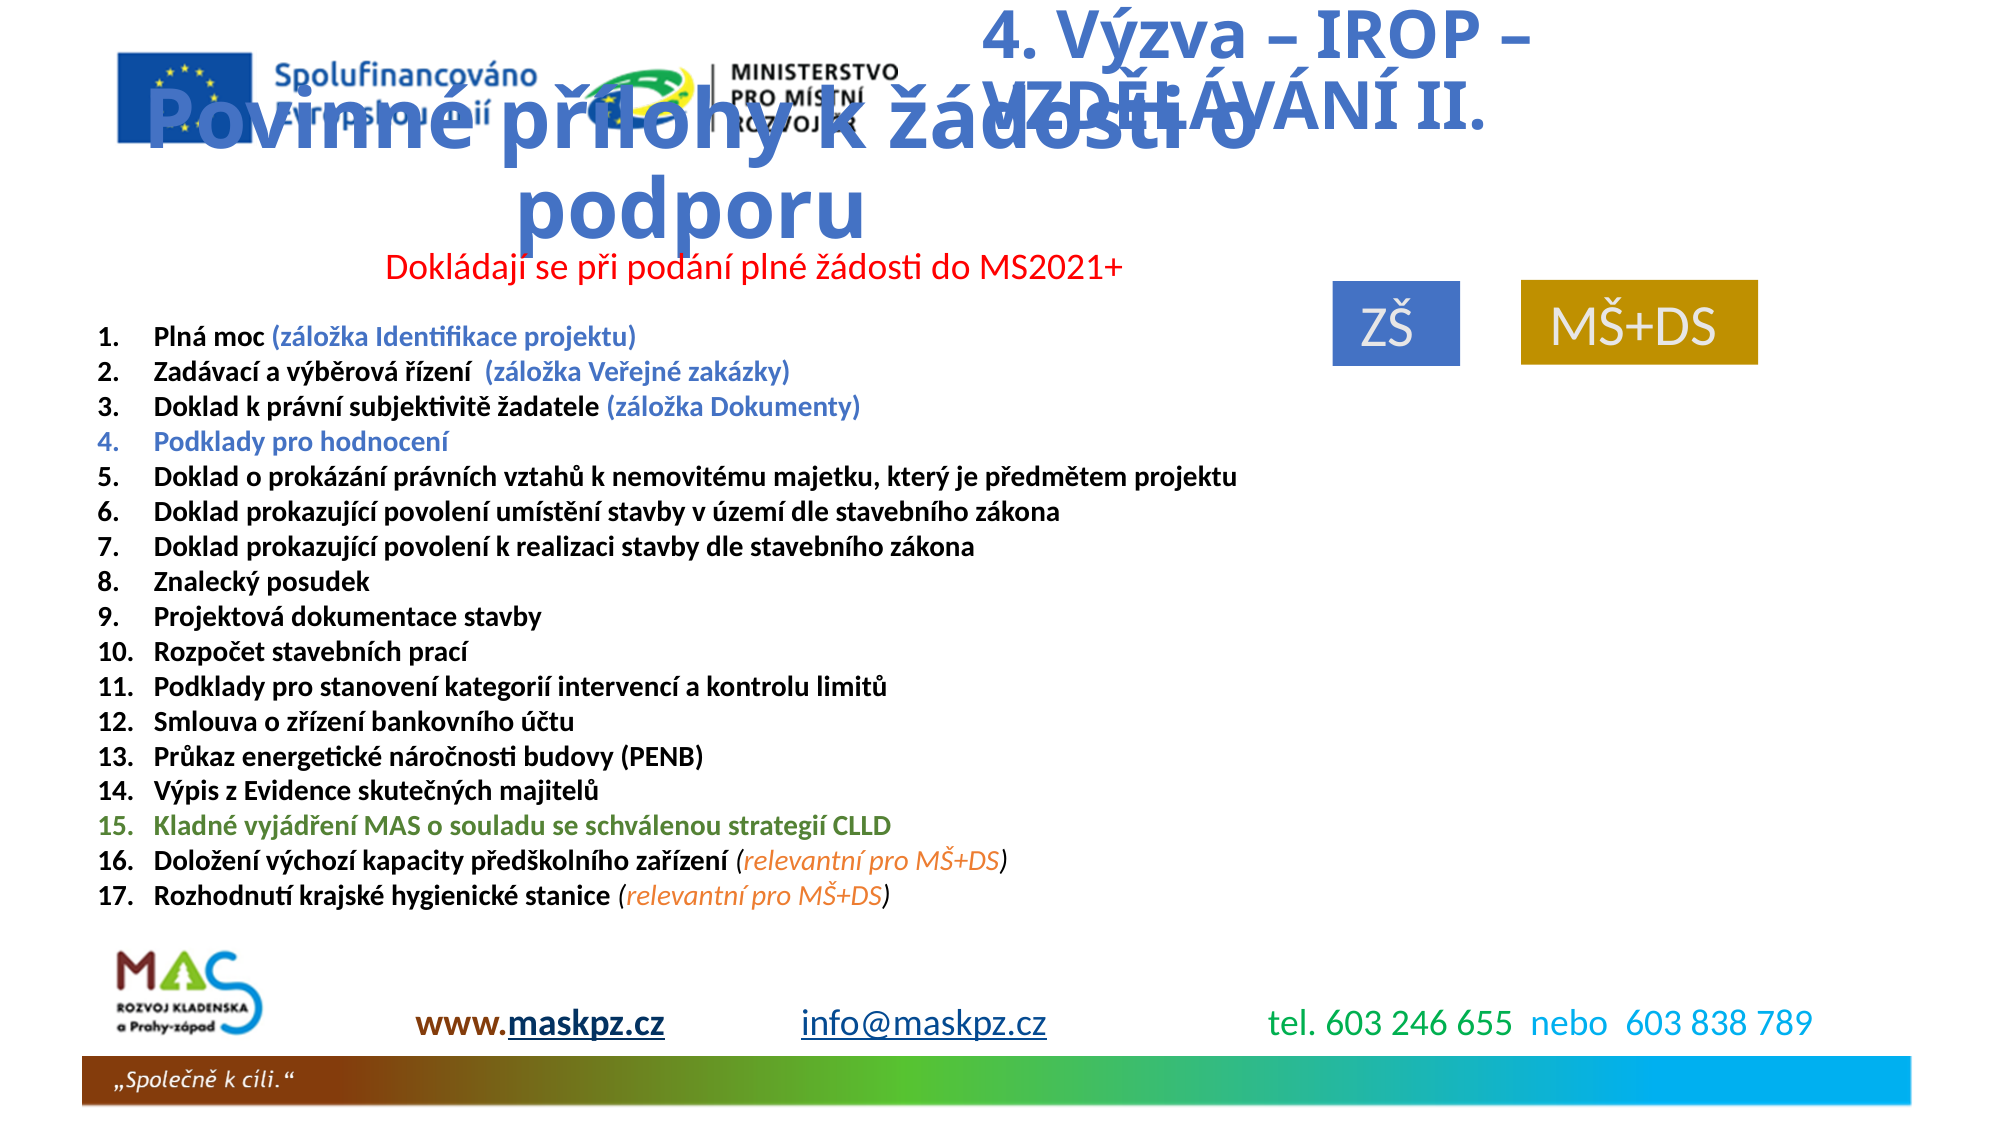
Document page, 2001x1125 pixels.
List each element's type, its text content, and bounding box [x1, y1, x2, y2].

picture [115, 50, 898, 146]
picture [82, 1056, 1917, 1109]
text_box MŠ+DS [1521, 279, 1759, 365]
text_box Dokládají se při podání plné žádosti do MS2021+ [370, 234, 1272, 295]
title Povinné přílohy k žádosti o podporu [66, 169, 1317, 264]
text_box 4. Výzva – IROP – VZDĚLÁVÁNÍ II. [967, 56, 1954, 152]
picture [82, 938, 295, 1055]
text_box ZŠ [1332, 281, 1461, 366]
footer www.maskpz.cz info@maskpz.cz tel. 603 246 655 nebo 603 838 789 [66, 930, 1933, 1111]
text_box Plná moc (záložka Identifikace projektu) Zadávací a výběrová řízení (záložka Veřejné zakázky) Doklad k právní subjektivitě žadatele (záložka Dokumenty) Podklady pro hodnocení Doklad o prokázání právních vztahů k nemovitému majetku, který je předmětem projektu Doklad prokazující povolení umístění stavby v území dle stavebního zákona Doklad prokazující povolení k realizaci stavby dle stavebního zákona Znalecký posudek Projektová dokumentace stavby Rozpočet stavebních prací Podklady pro stanovení kategorií intervencí a kontrolu limitů Smlouva o zřízení bankovního účtu Průkaz energetické náročnosti budovy (PENB) Výpis z Evidence skutečných majitelů Kladné vyjádření MAS o souladu se schválenou strategií CLLD Doložení výchozí kapacity předškolního zařízení (relevantní pro MŠ+DS) Rozhodnutí krajské hygienické stanice (relevantní pro MŠ+DS) [82, 309, 1972, 989]
